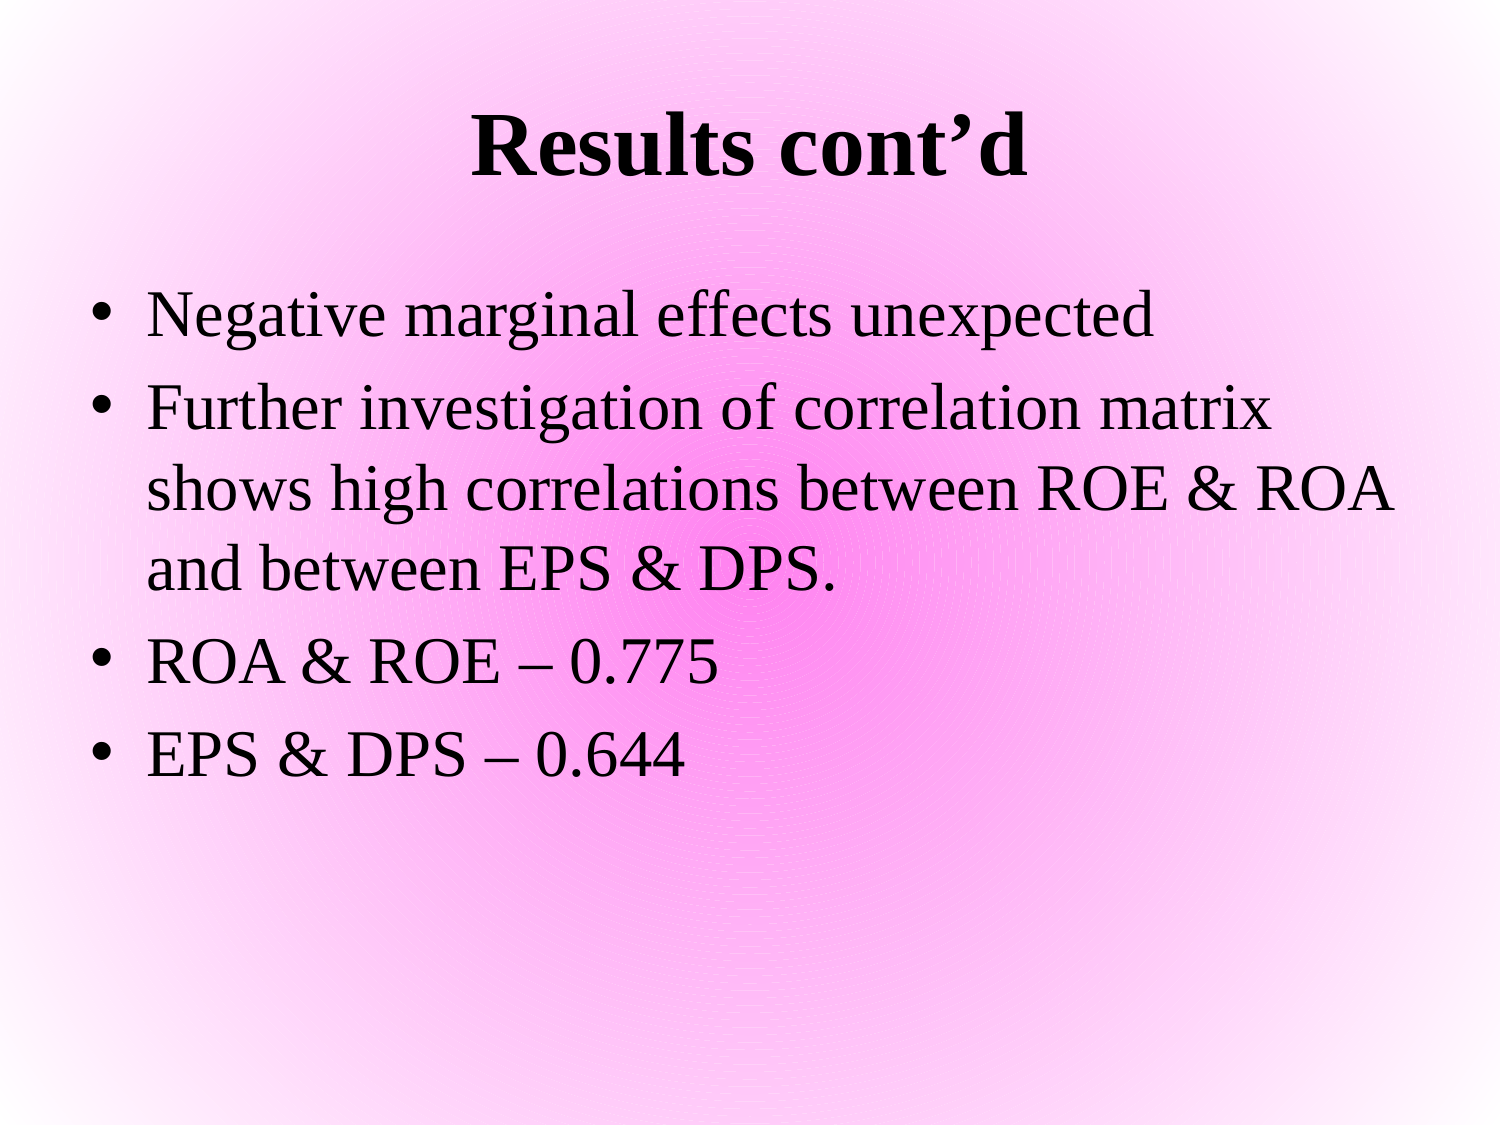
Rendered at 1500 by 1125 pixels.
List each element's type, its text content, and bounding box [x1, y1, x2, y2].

list Negative marginal effects unexpected Further investigation of correlation matrix shows high correlations between ROE & ROA and between EPS & DPS. ROA & ROE – 0.775 EPS & DPS – 0.644 [75, 262, 1425, 1005]
title Results cont’d [75, 45, 1425, 233]
